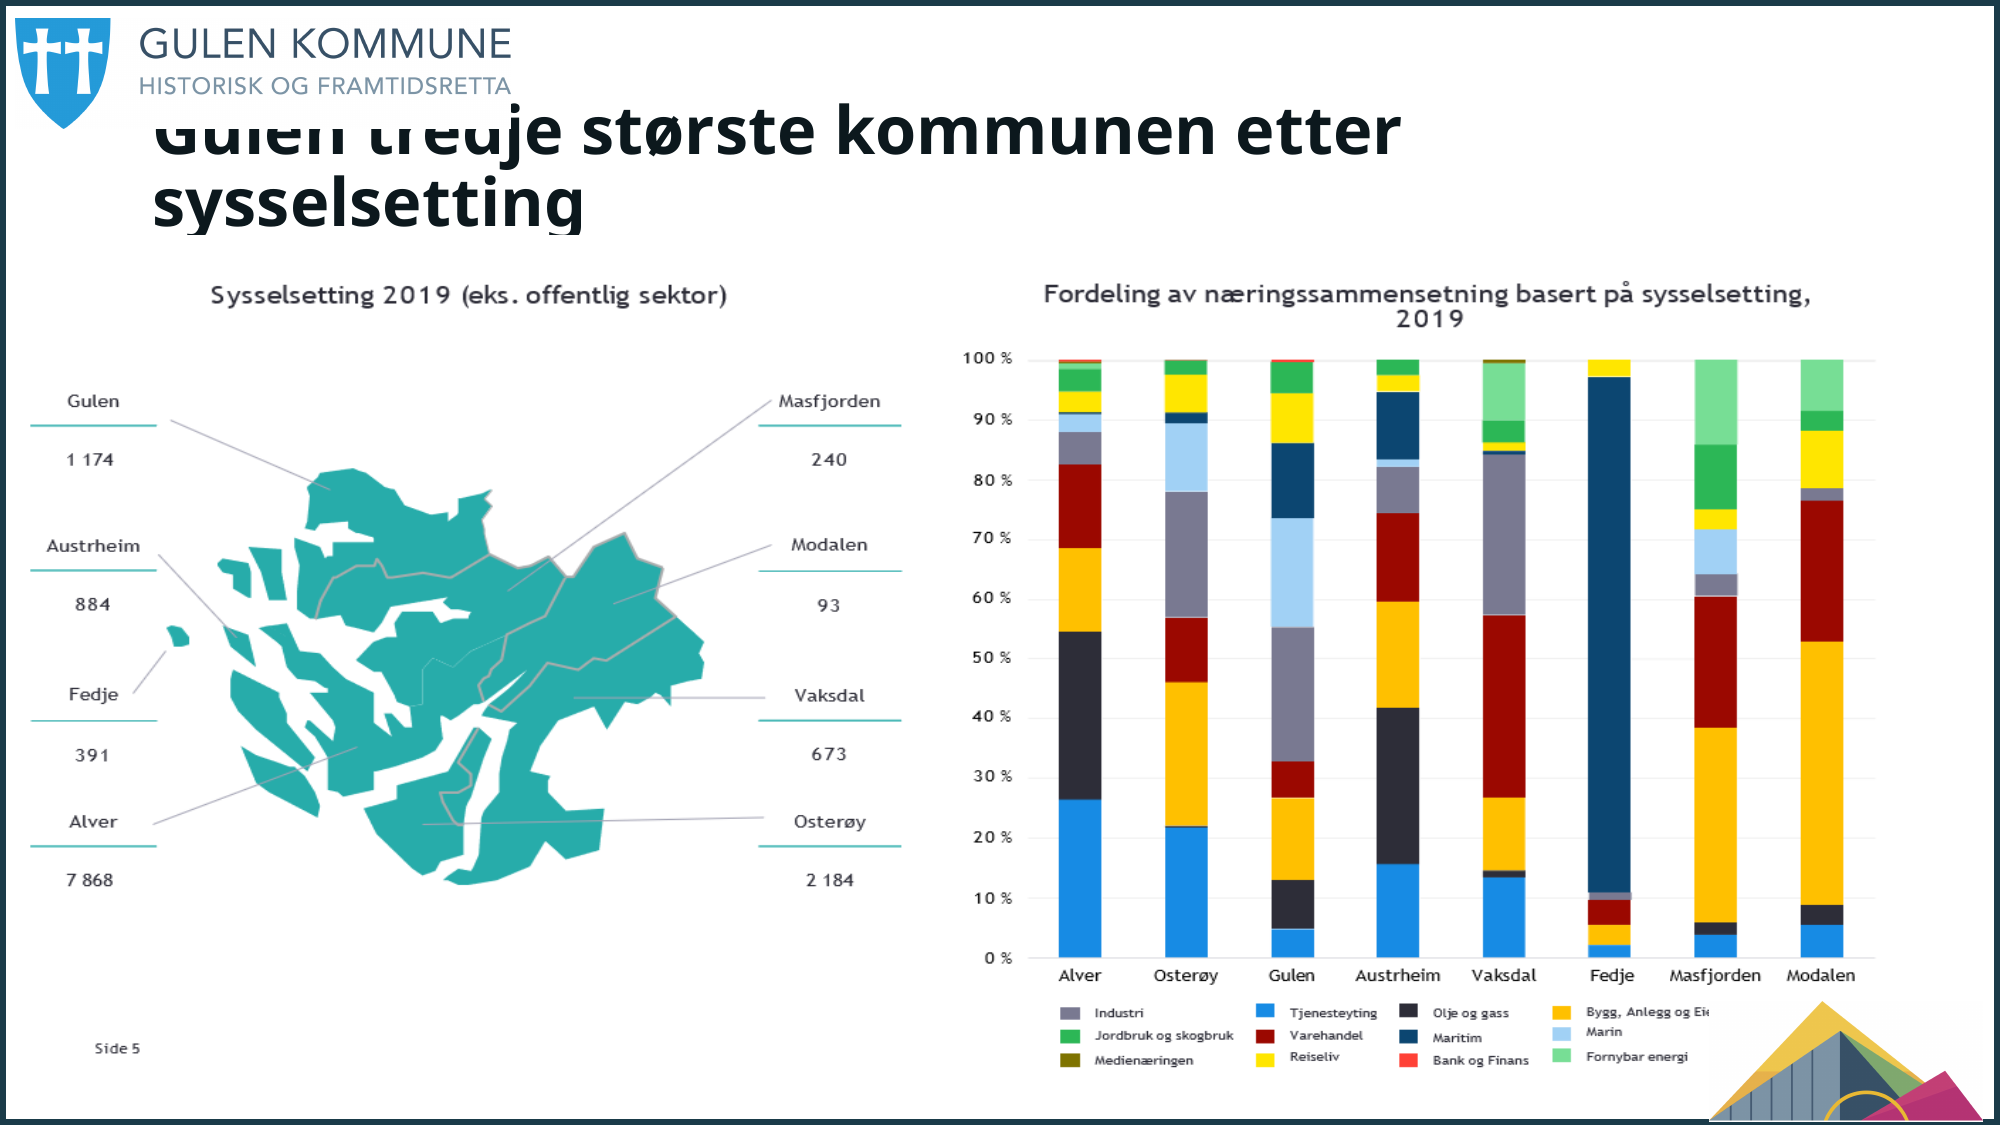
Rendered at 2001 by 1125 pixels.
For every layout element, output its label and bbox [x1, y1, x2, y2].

text_box [0, 0, 2000, 1125]
picture [22, 235, 1983, 1122]
picture [15, 18, 511, 129]
